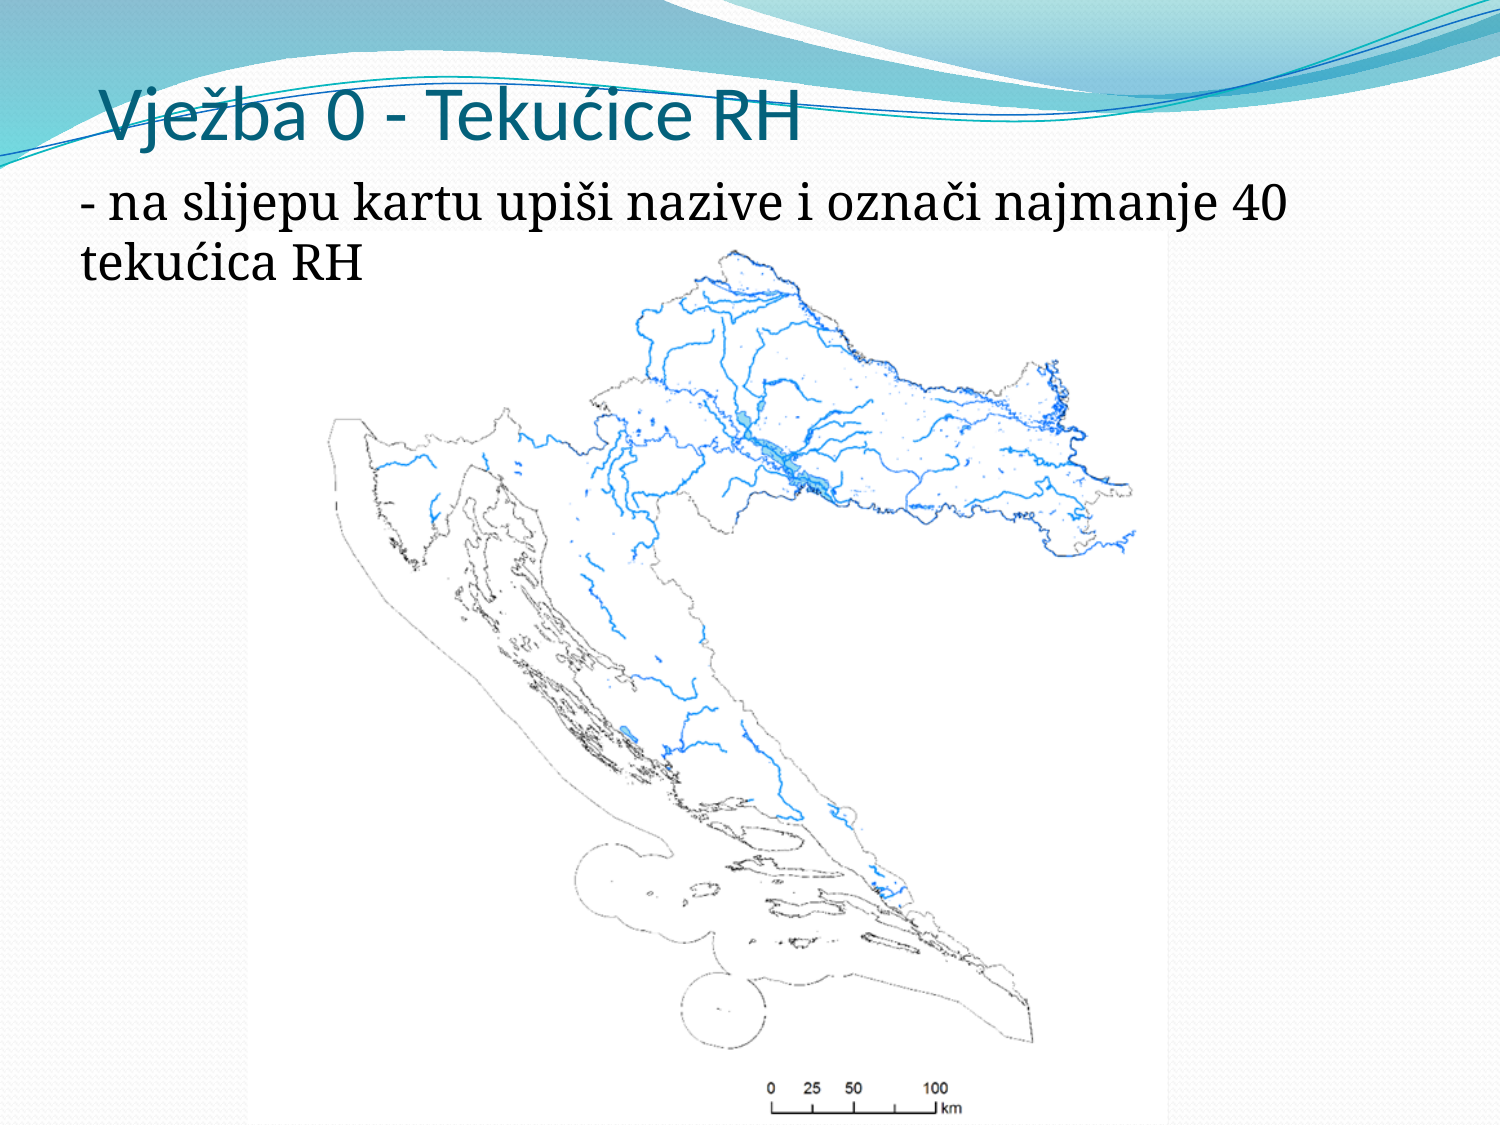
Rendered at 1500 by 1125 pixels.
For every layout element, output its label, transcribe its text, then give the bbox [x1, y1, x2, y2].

title Vježba 0 - Tekućice RH [98, 39, 1461, 156]
picture [247, 231, 1179, 1125]
text_box - na slijepu kartu upiši nazive i označi najmanje 40 tekućica RH [65, 163, 1461, 359]
